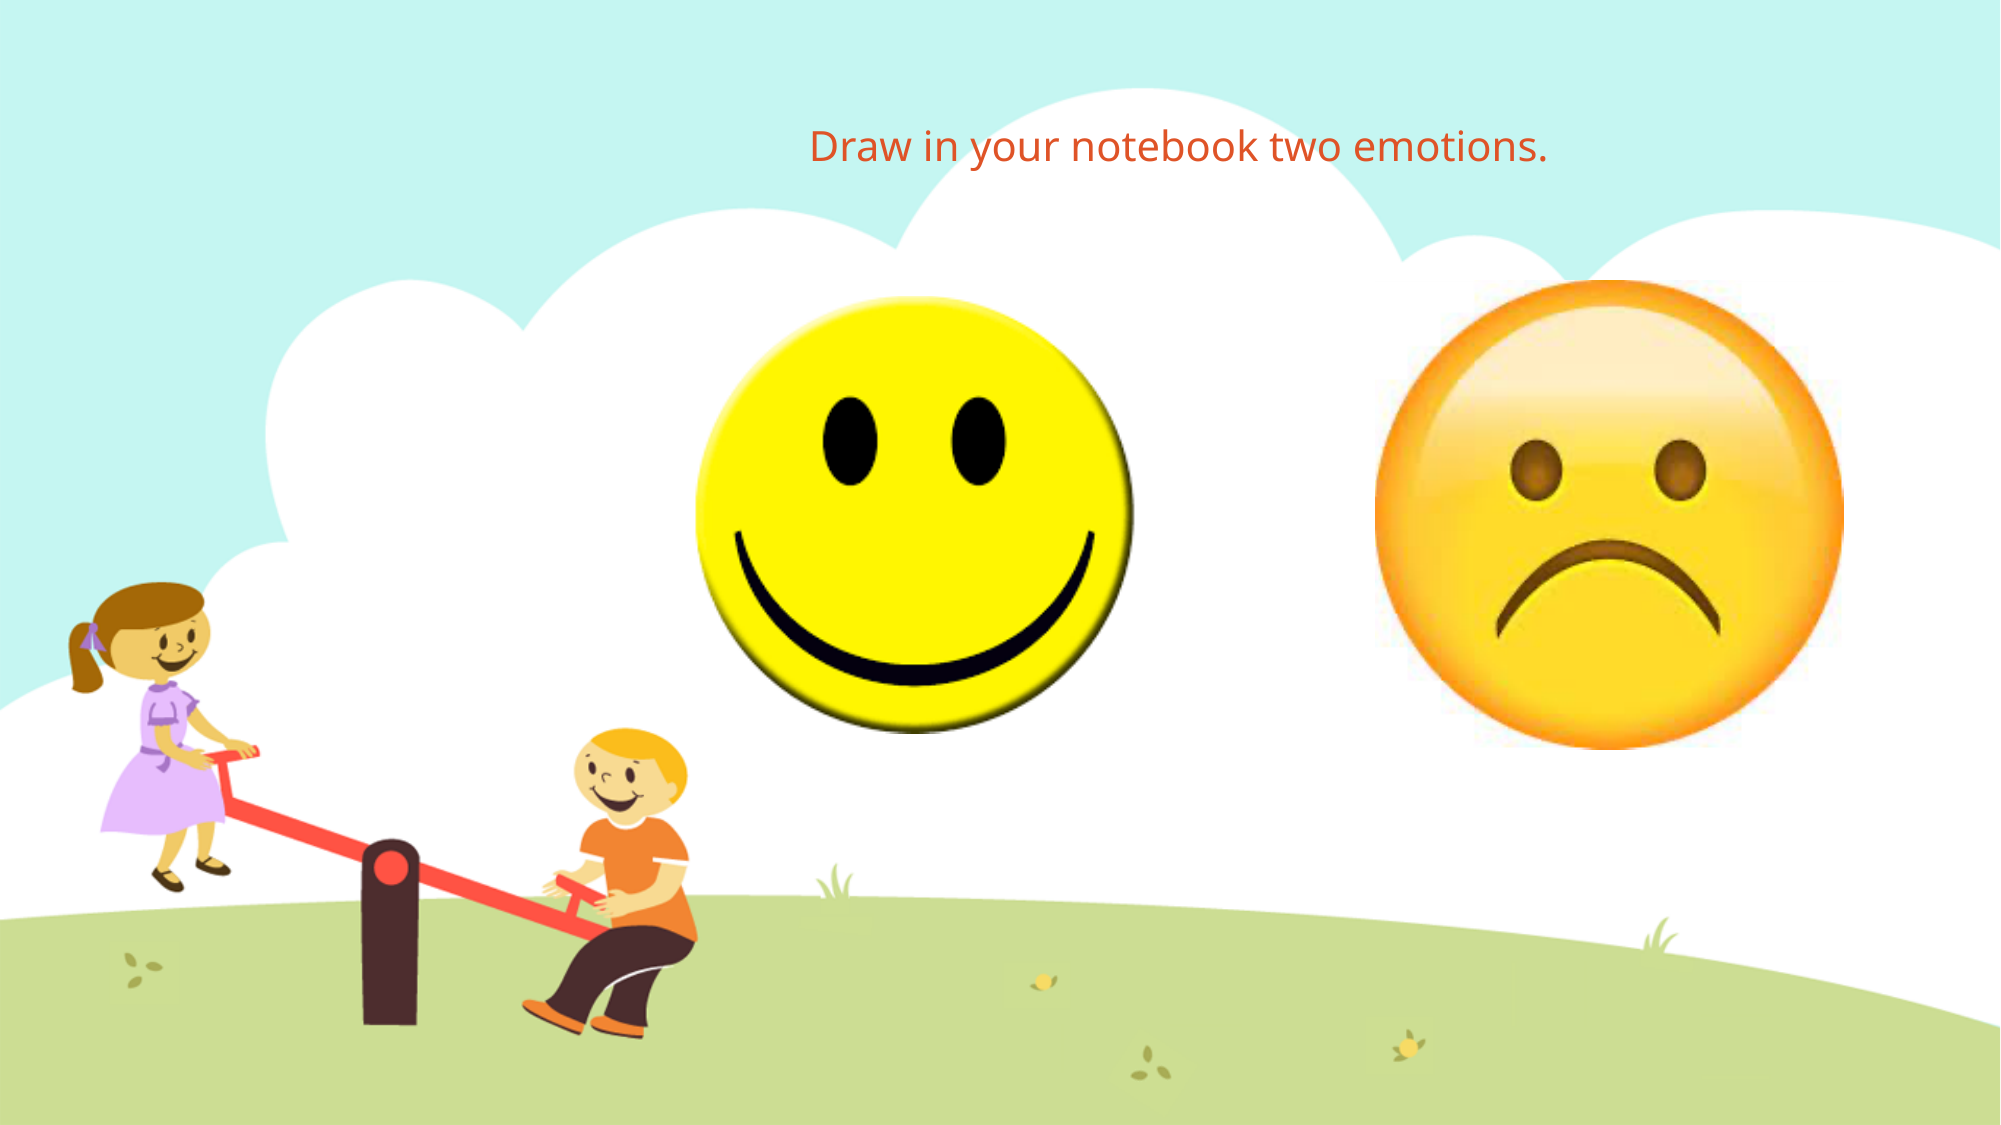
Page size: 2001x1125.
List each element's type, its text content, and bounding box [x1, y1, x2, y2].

list Draw in your notebook two emotions. [793, 117, 1844, 268]
picture [0, 0, 2001, 1125]
